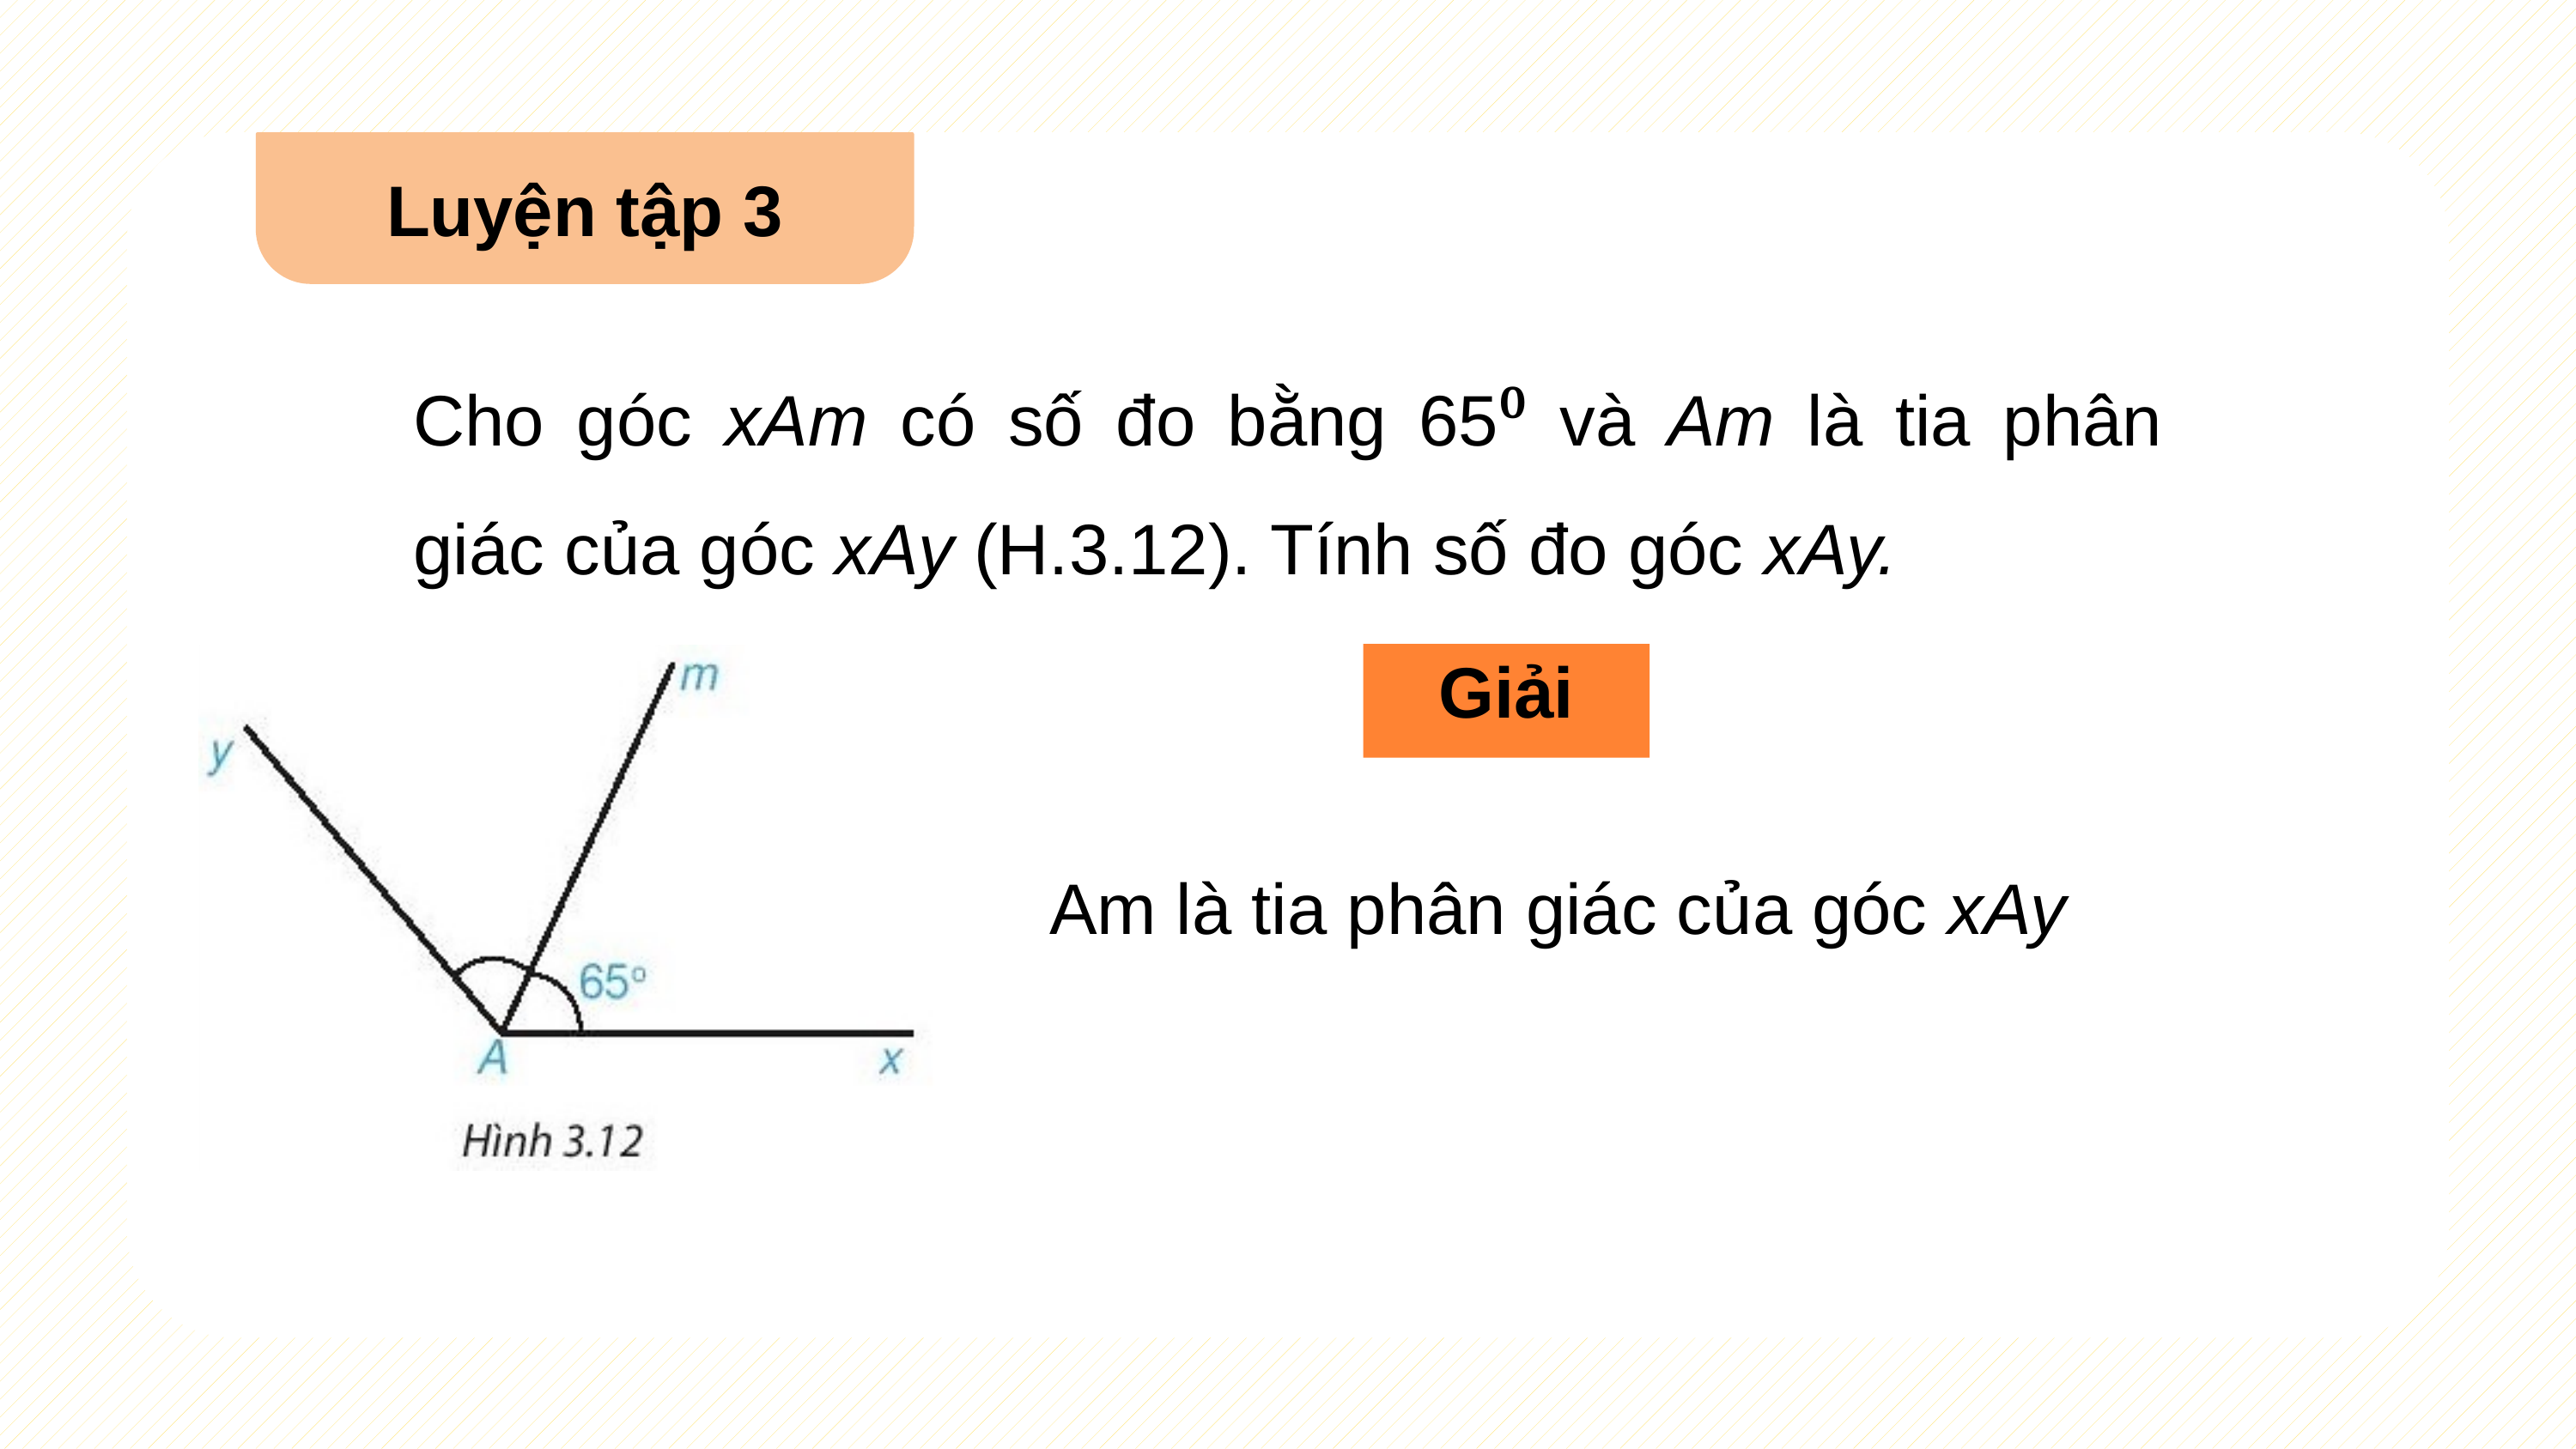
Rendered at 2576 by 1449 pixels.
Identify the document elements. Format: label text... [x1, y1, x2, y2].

text_box [255, 132, 914, 284]
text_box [1363, 643, 1650, 758]
picture [198, 645, 942, 1171]
text_box [126, 132, 2450, 1338]
text_box Luyện tập 3 [278, 158, 891, 258]
text_box Cho góc xAm có số đo bằng 65⁰ và Am là tia phân giác của góc xAy (H.3.12). Tính số đo góc xAy. [401, 324, 2175, 596]
